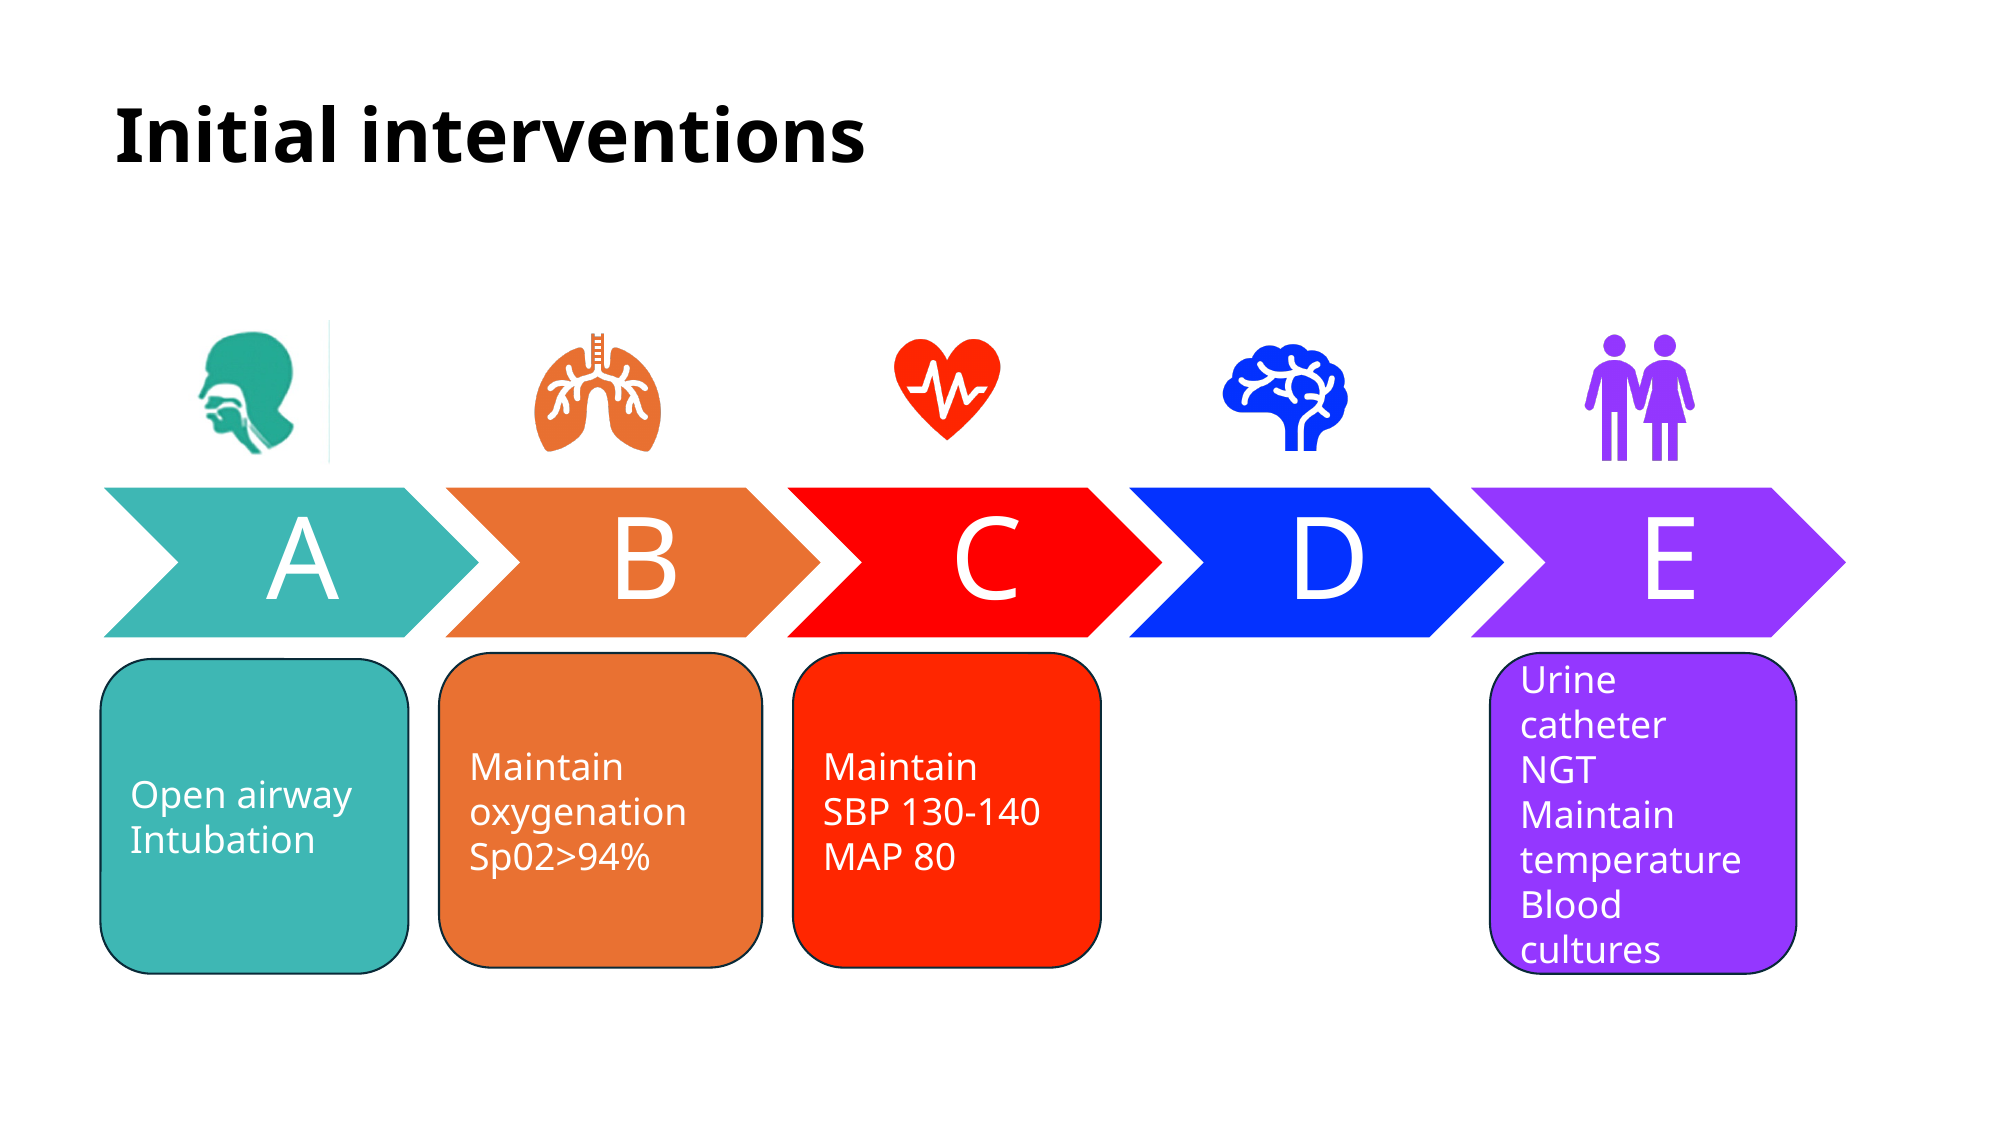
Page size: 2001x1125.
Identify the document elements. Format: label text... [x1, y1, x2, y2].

title Initial interventions [100, 90, 1849, 117]
picture [522, 320, 673, 465]
picture [1209, 322, 1360, 473]
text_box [100, 117, 1849, 1007]
picture [1564, 322, 1715, 473]
picture [871, 314, 1022, 465]
picture [179, 320, 330, 465]
